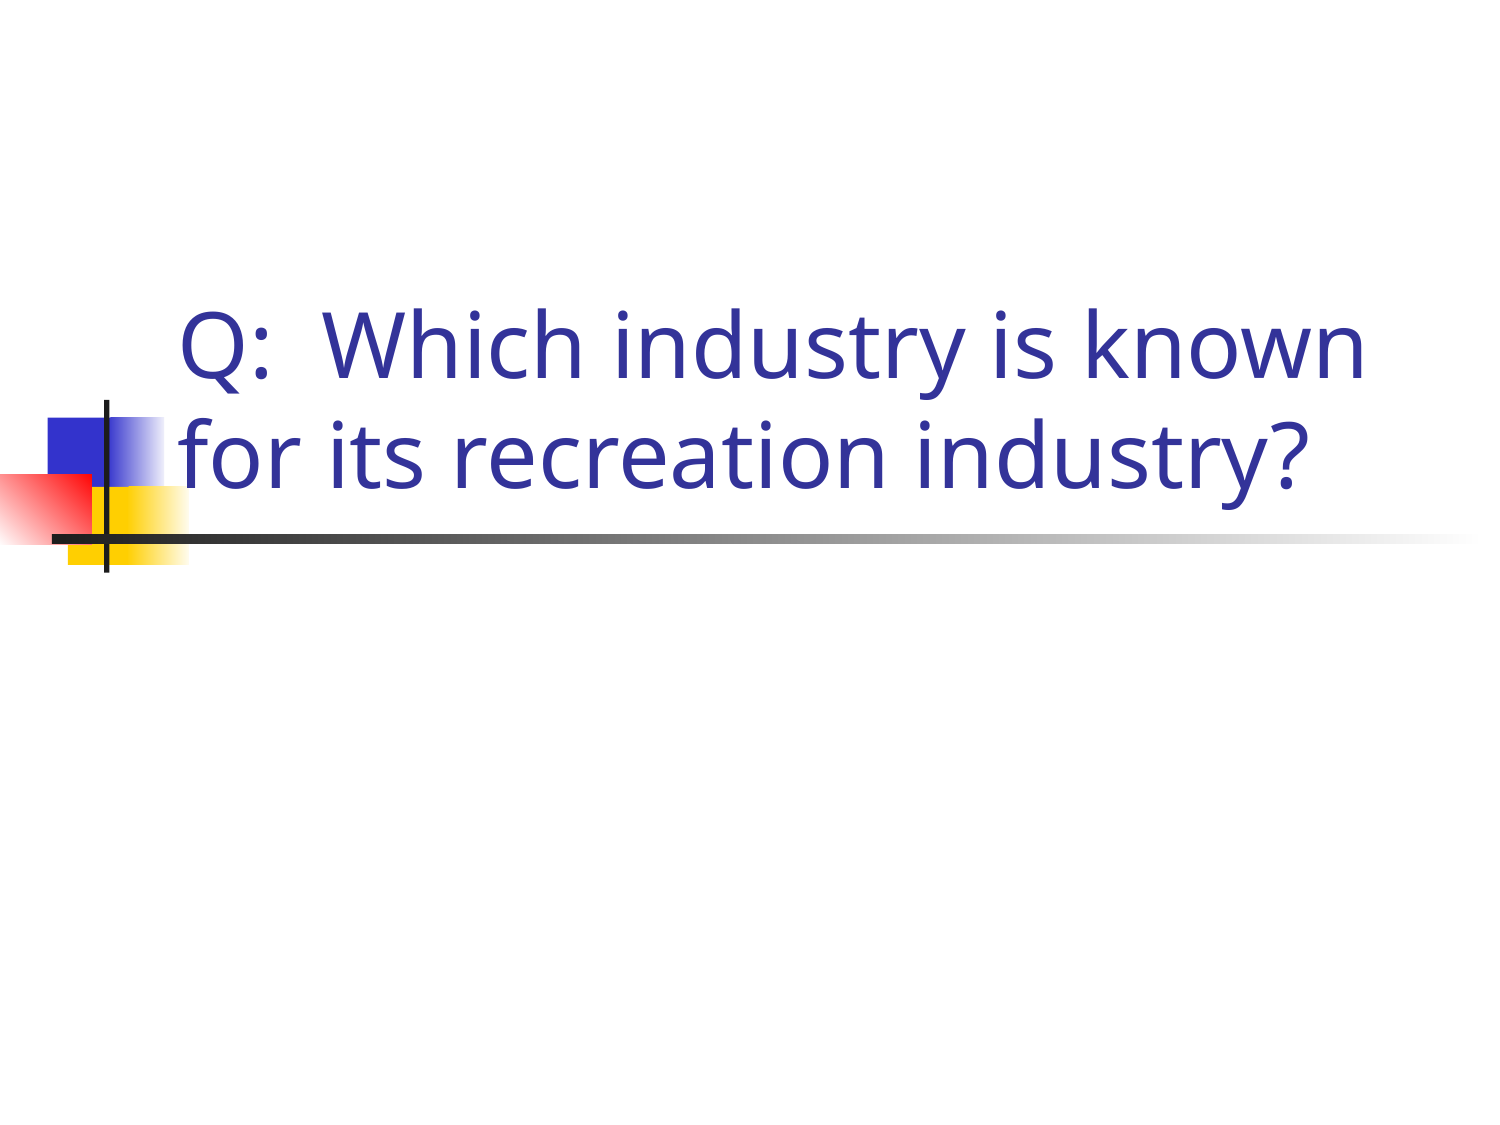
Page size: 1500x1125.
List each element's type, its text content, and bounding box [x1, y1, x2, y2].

title Q: Which industry is known for its recreation industry? [162, 274, 1438, 516]
